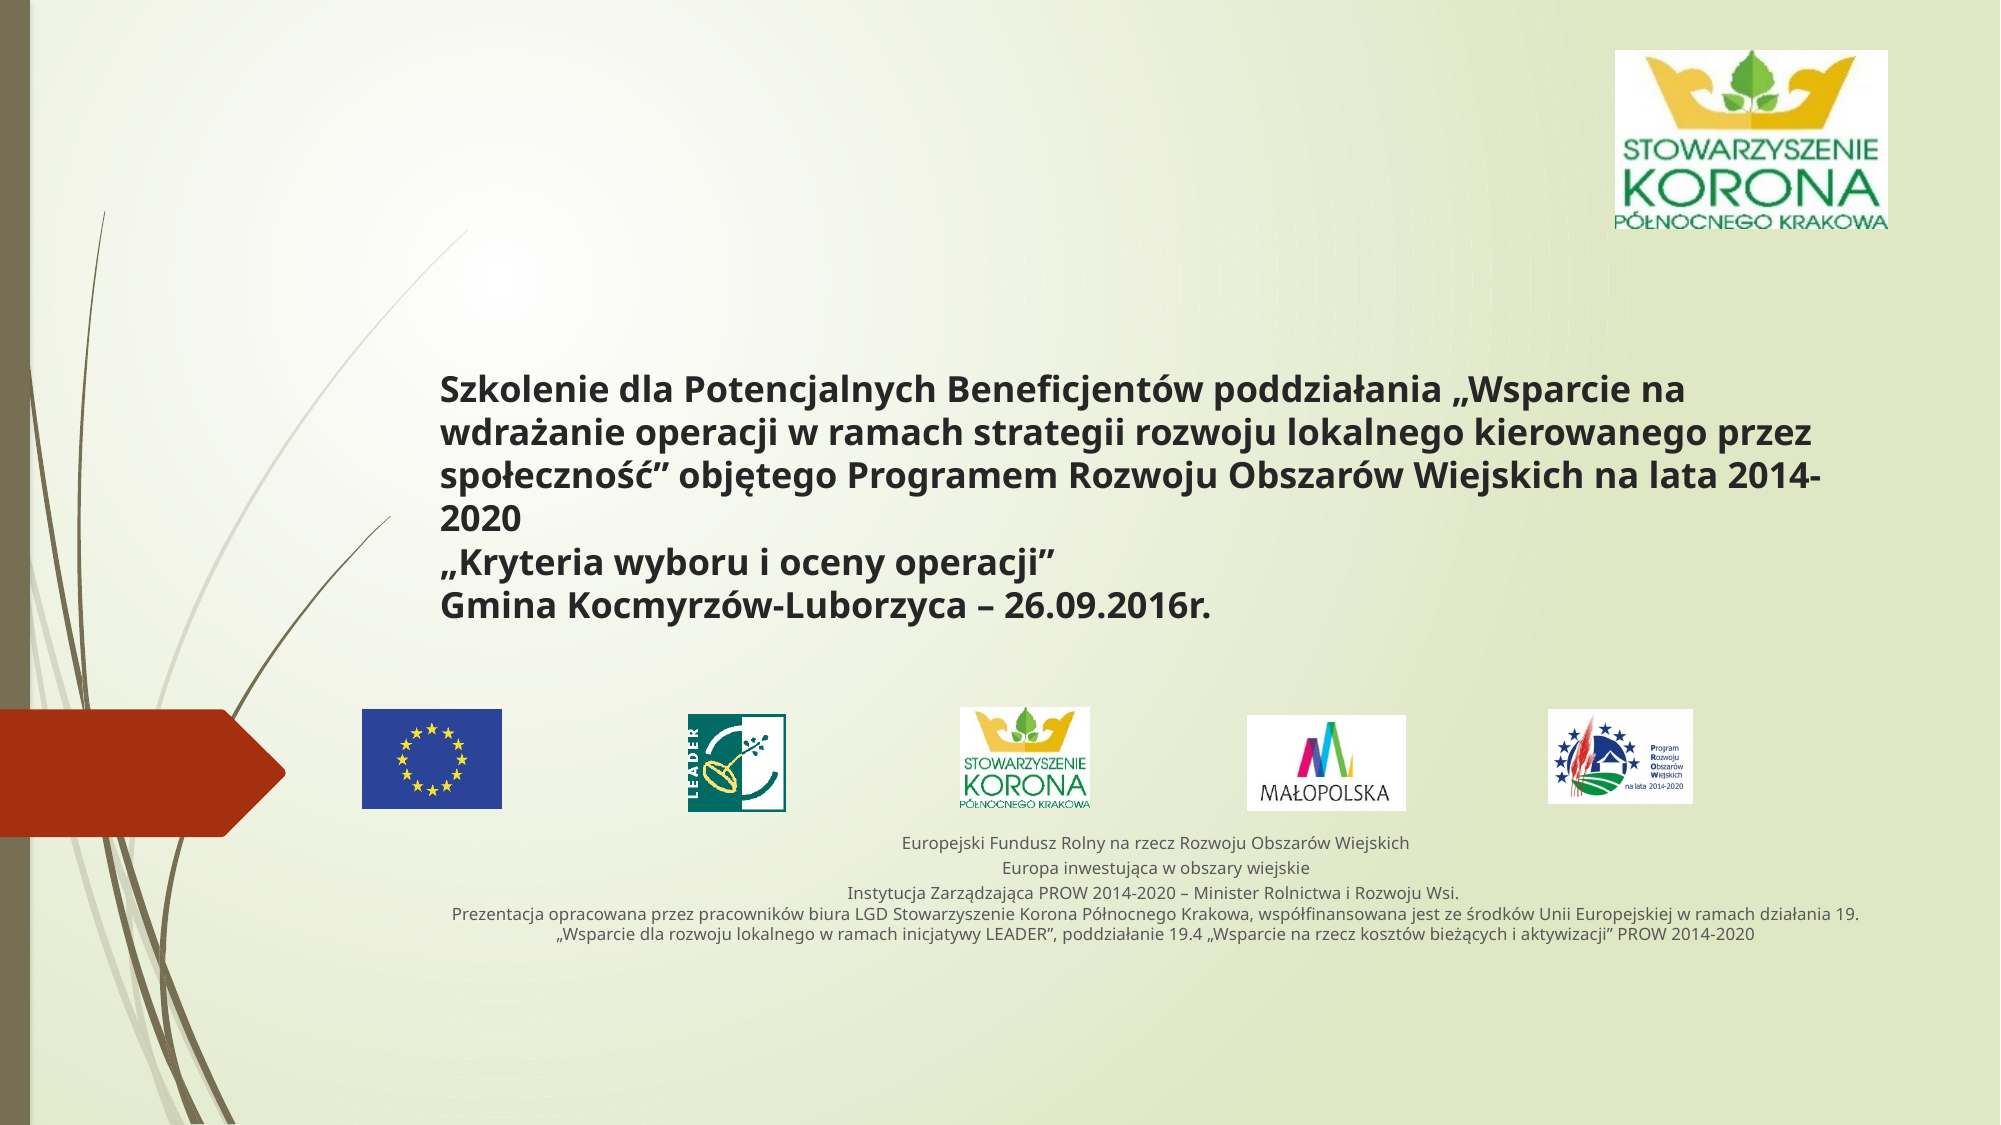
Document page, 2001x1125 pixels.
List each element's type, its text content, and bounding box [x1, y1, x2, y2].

picture [1548, 709, 1693, 804]
picture [1247, 715, 1406, 812]
title Szkolenie dla Potencjalnych Beneficjentów poddziałania „Wsparcie na wdrażanie operacji w ramach strategii rozwoju lokalnego kierowanego przez społeczność” objętego Programem Rozwoju Obszarów Wiejskich na lata 2014-2020 „Kryteria wyboru i oceny operacji” Gmina Kocmyrzów-Luborzyca – 26.09.2016r. [424, 310, 1888, 634]
subtitle Europejski Fundusz Rolny na rzecz Rozwoju Obszarów Wiejskich Europa inwestująca w obszary wiejskie Instytucja Zarządzająca PROW 2014-2020 – Minister Rolnictwa i Rozwoju Wsi. Prezentacja opracowana przez pracowników biura LGD Stowarzyszenie Korona Północnego Krakowa, współfinansowana jest ze środków Unii Europejskiej w ramach działania 19. „Wsparcie dla rozwoju lokalnego w ramach inicjatywy LEADER”, poddziałanie 19.4 „Wsparcie na rzecz kosztów bieżących i aktywizacji” PROW 2014-2020 [424, 783, 1888, 969]
picture [960, 707, 1090, 808]
picture [1615, 50, 1888, 229]
picture [688, 714, 786, 812]
picture [361, 709, 502, 810]
